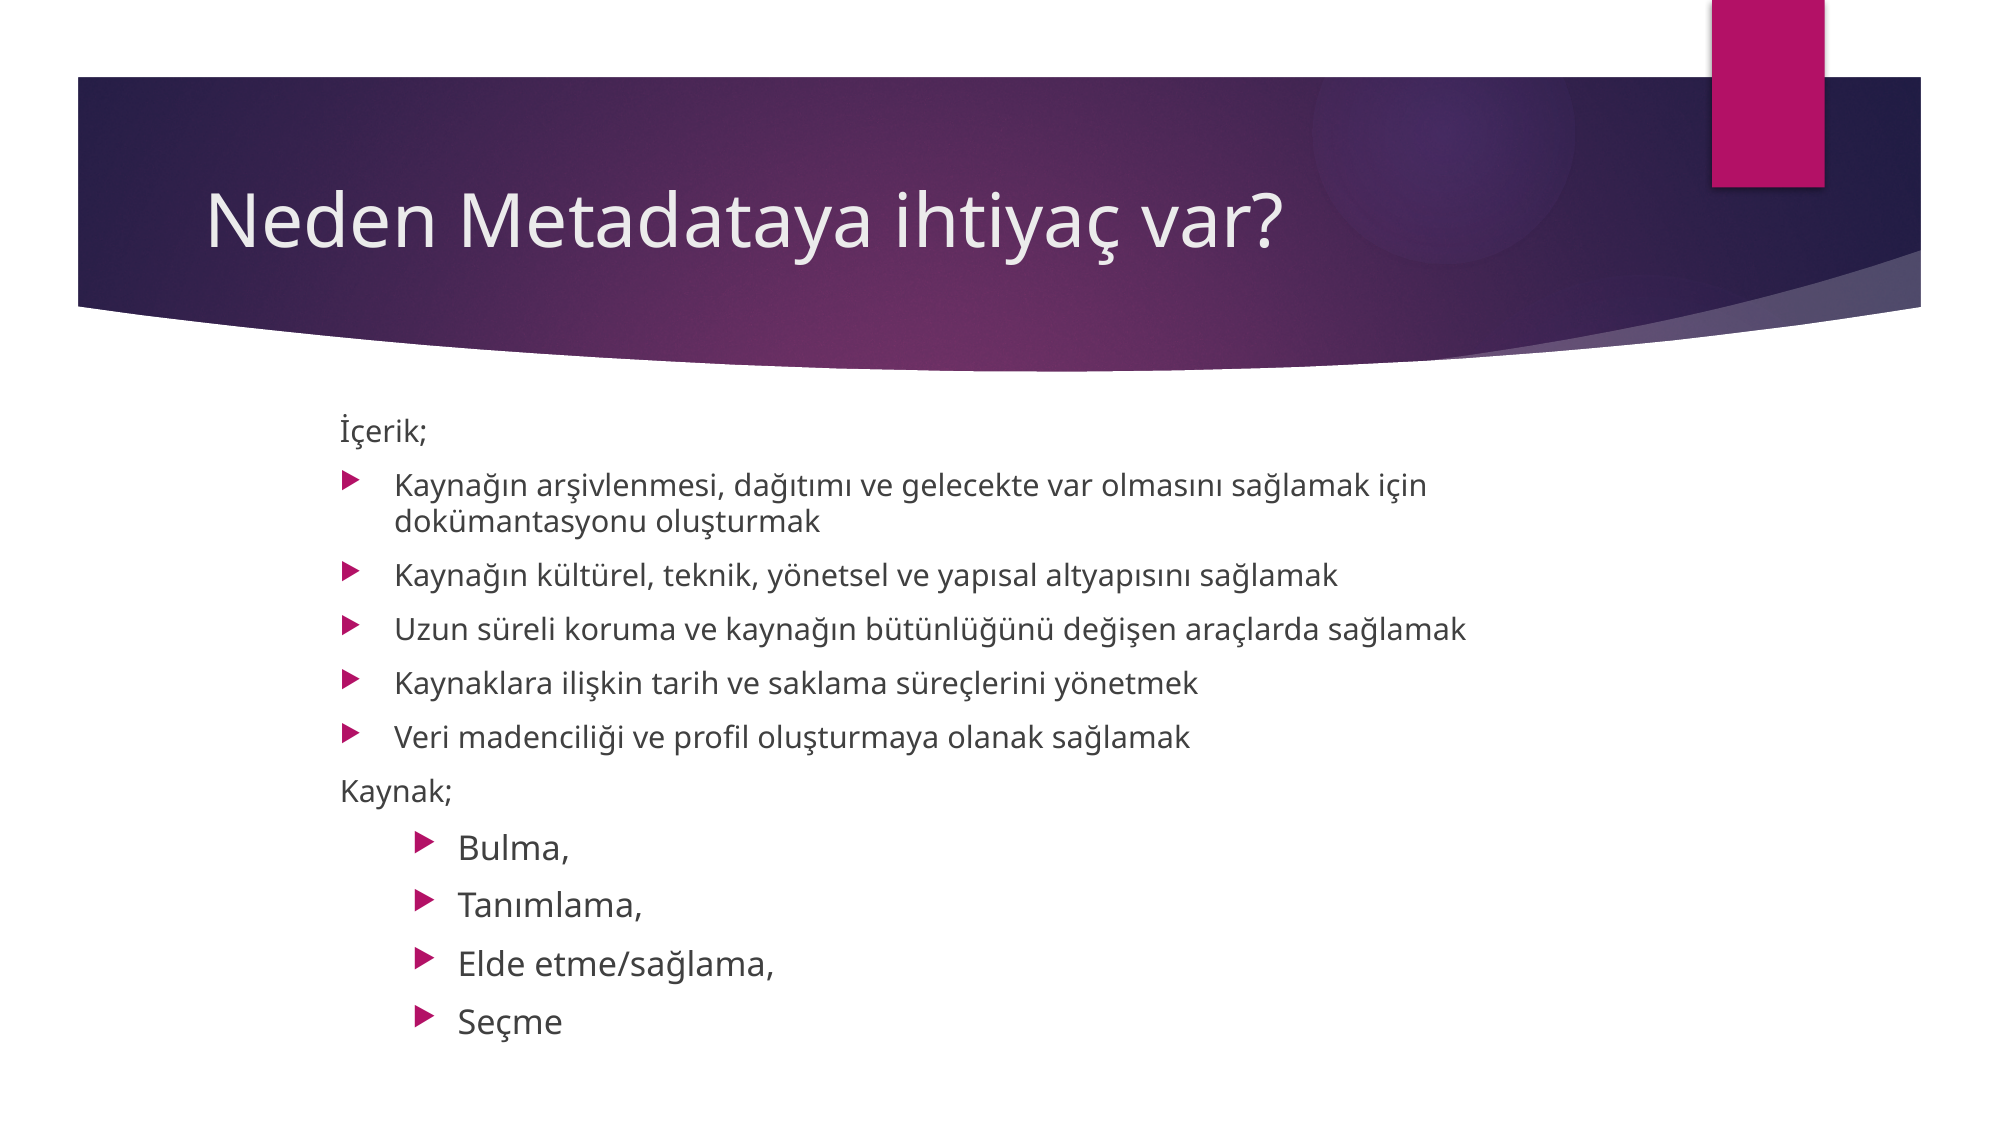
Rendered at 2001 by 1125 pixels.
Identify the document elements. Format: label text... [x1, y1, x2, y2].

list İçerik; Kaynağın arşivlenmesi, dağıtımı ve gelecekte var olmasını sağlamak için dokümantasyonu oluşturmak Kaynağın kültürel, teknik, yönetsel ve yapısal altyapısını sağlamak Uzun süreli koruma ve kaynağın bütünlüğünü değişen araçlarda sağlamak Kaynaklara ilişkin tarih ve saklama süreçlerini yönetmek Veri madenciliği ve profil oluşturmaya olanak sağlamak Kaynak; Bulma, Tanımlama, Elde etme/sağlama, Seçme [324, 403, 1615, 1050]
title Neden Metadataya ihtiyaç var? [189, 159, 1627, 276]
